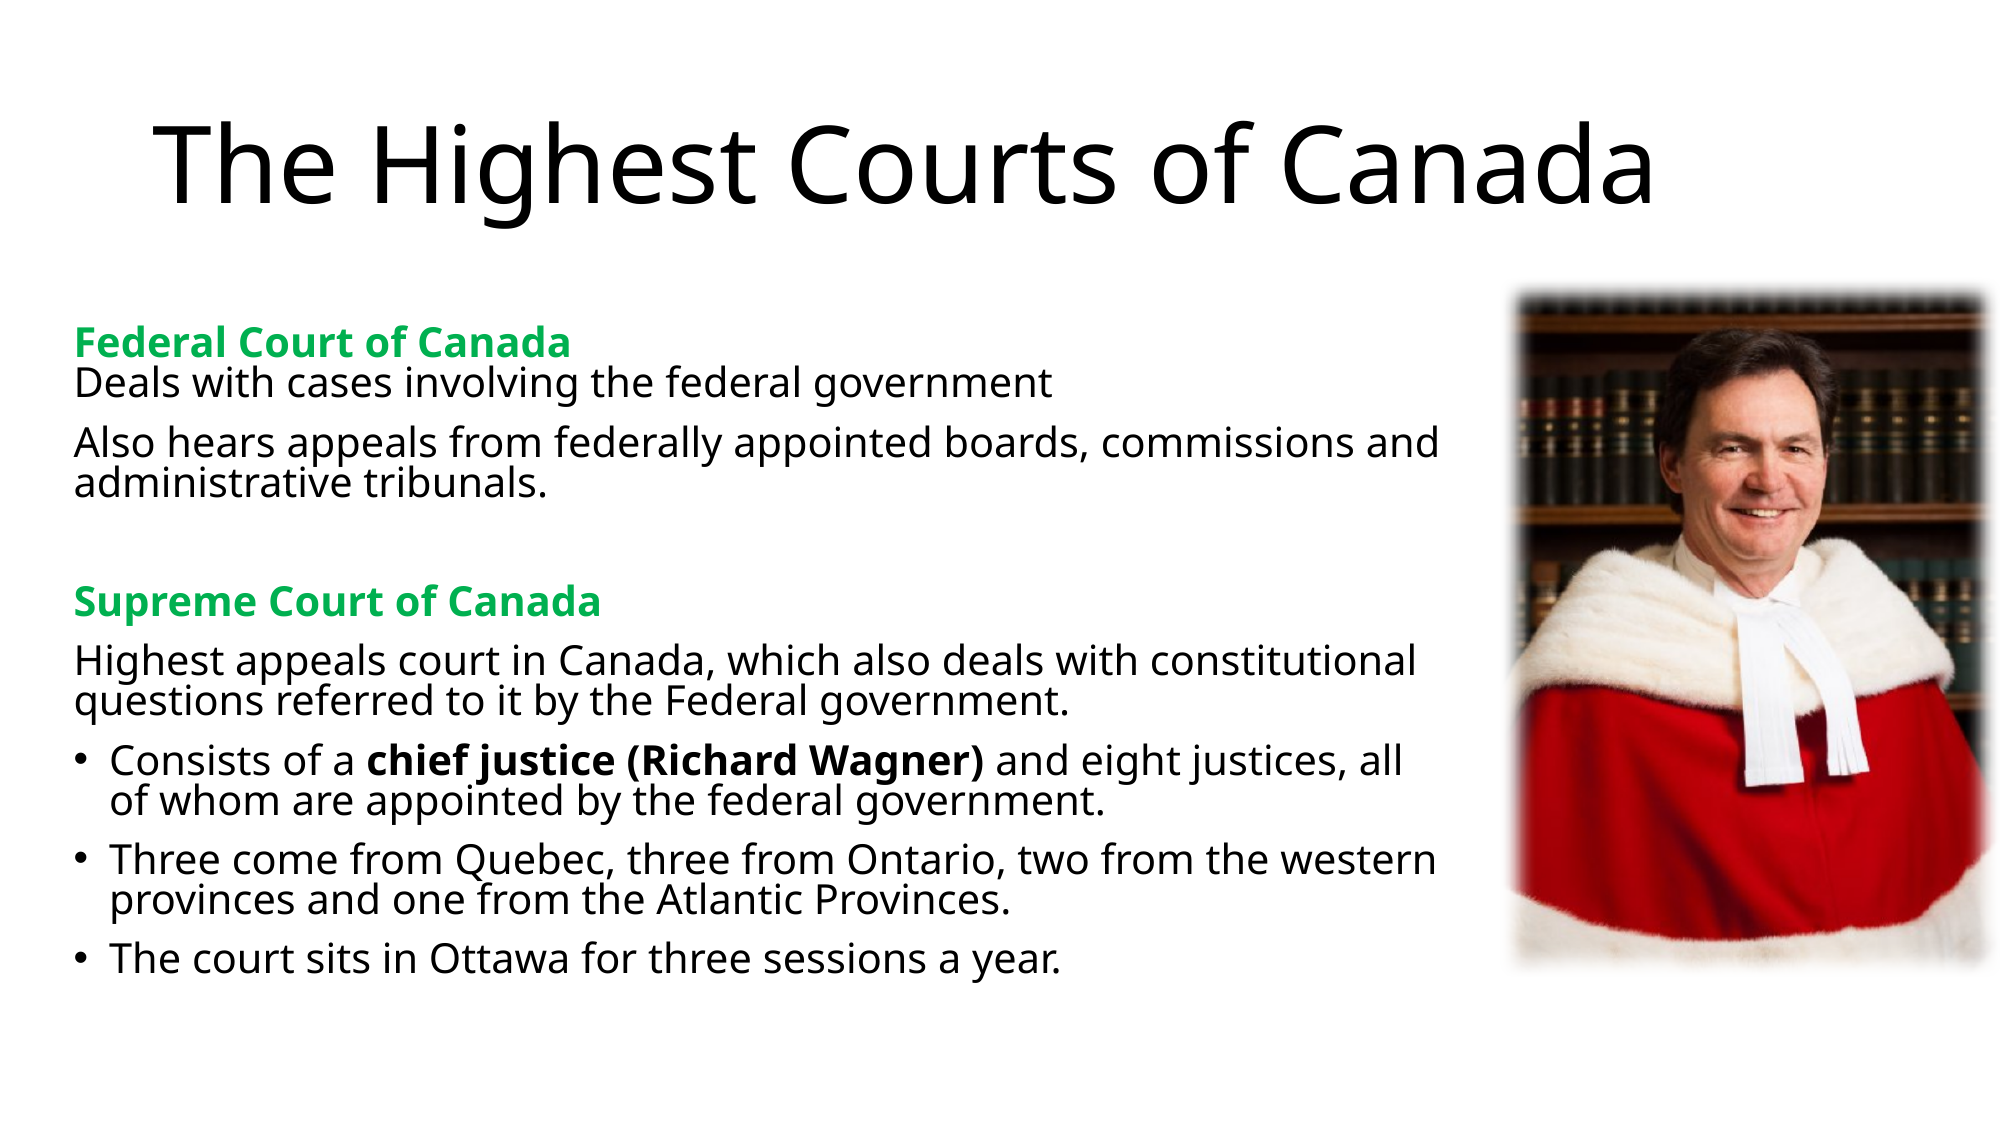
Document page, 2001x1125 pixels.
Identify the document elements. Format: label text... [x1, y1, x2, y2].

list Federal Court of Canada Deals with cases involving the federal government Also hears appeals from federally appointed boards, commissions and administrative tribunals. Supreme Court of Canada Highest appeals court in Canada, which also deals with constitutional questions referred to it by the Federal government. Consists of a chief justice (Richard Wagner) and eight justices, all of whom are appointed by the federal government. Three come from Quebec, three from Ontario, two from the western provinces and one from the Atlantic Provinces. The court sits in Ottawa for three sessions a year. [58, 318, 1462, 996]
title The Highest Courts of Canada [137, 59, 1863, 278]
picture [1499, 277, 2000, 978]
